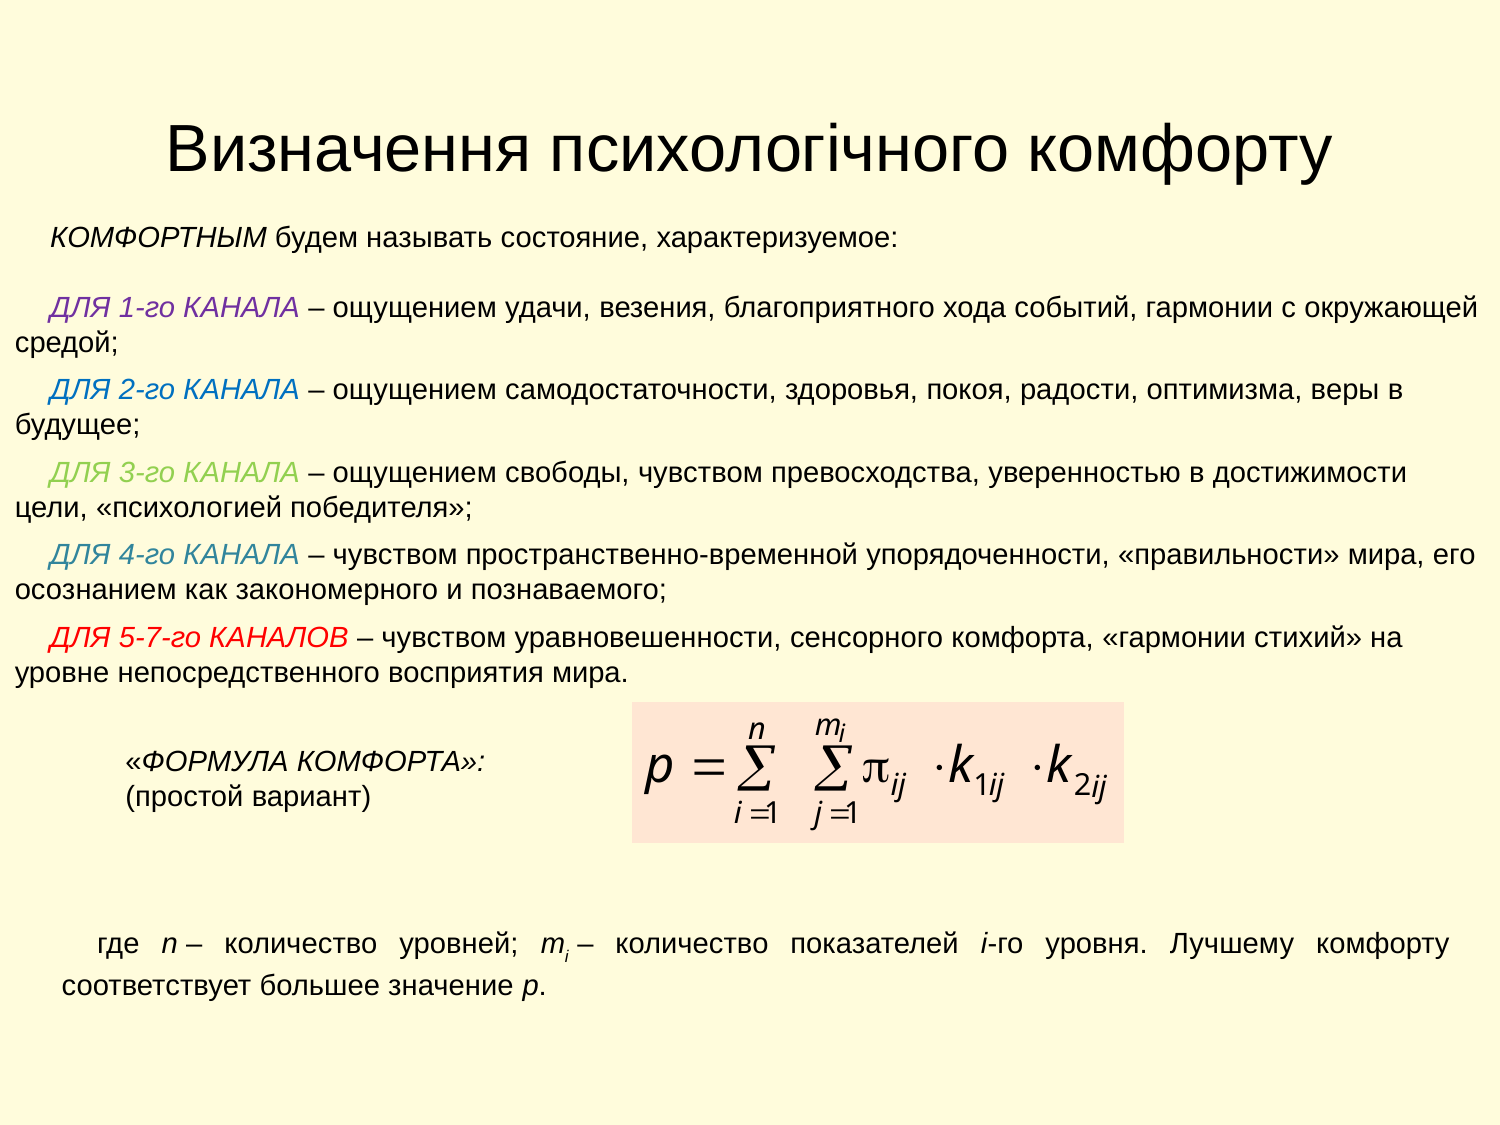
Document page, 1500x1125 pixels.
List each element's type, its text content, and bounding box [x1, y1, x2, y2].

picture [0, 696, 1500, 1125]
text_box где n – количество уровней; mi – количество показателей i-го уровня. Лучшему комфорту соответствует большее значение р. [46, 882, 1465, 1009]
text_box «ФОРМУЛА КОМФОРТА»: (простой вариант) [75, 734, 585, 855]
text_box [631, 701, 1125, 844]
picture [0, 0, 1500, 210]
title Визначення психологічного комфорту [75, 101, 1425, 188]
text_box КОМФОРТНЫМ будем называть состояние, характеризуемое: ДЛЯ 1-го КАНАЛА – ощущением удачи, везения, благоприятного хода событий, гармонии с окружающей средой; ДЛЯ 2-го КАНАЛА – ощущением самодостаточности, здоровья, покоя, радости, оптимизма, веры в будущее; ДЛЯ 3-го КАНАЛА – ощущением свободы, чувством превосходства, уверенностью в достижимости цели, «психологией победителя»; ДЛЯ 4-го КАНАЛА – чувством пространственно-временной упорядоченности, «правильности» мира, его осознанием как закономерного и познаваемого; ДЛЯ 5-7-го КАНАЛОВ – чувством уравновешенности, сенсорного комфорта, «гармонии стихий» на уровне непосредственного восприятия мира. [0, 210, 1500, 696]
